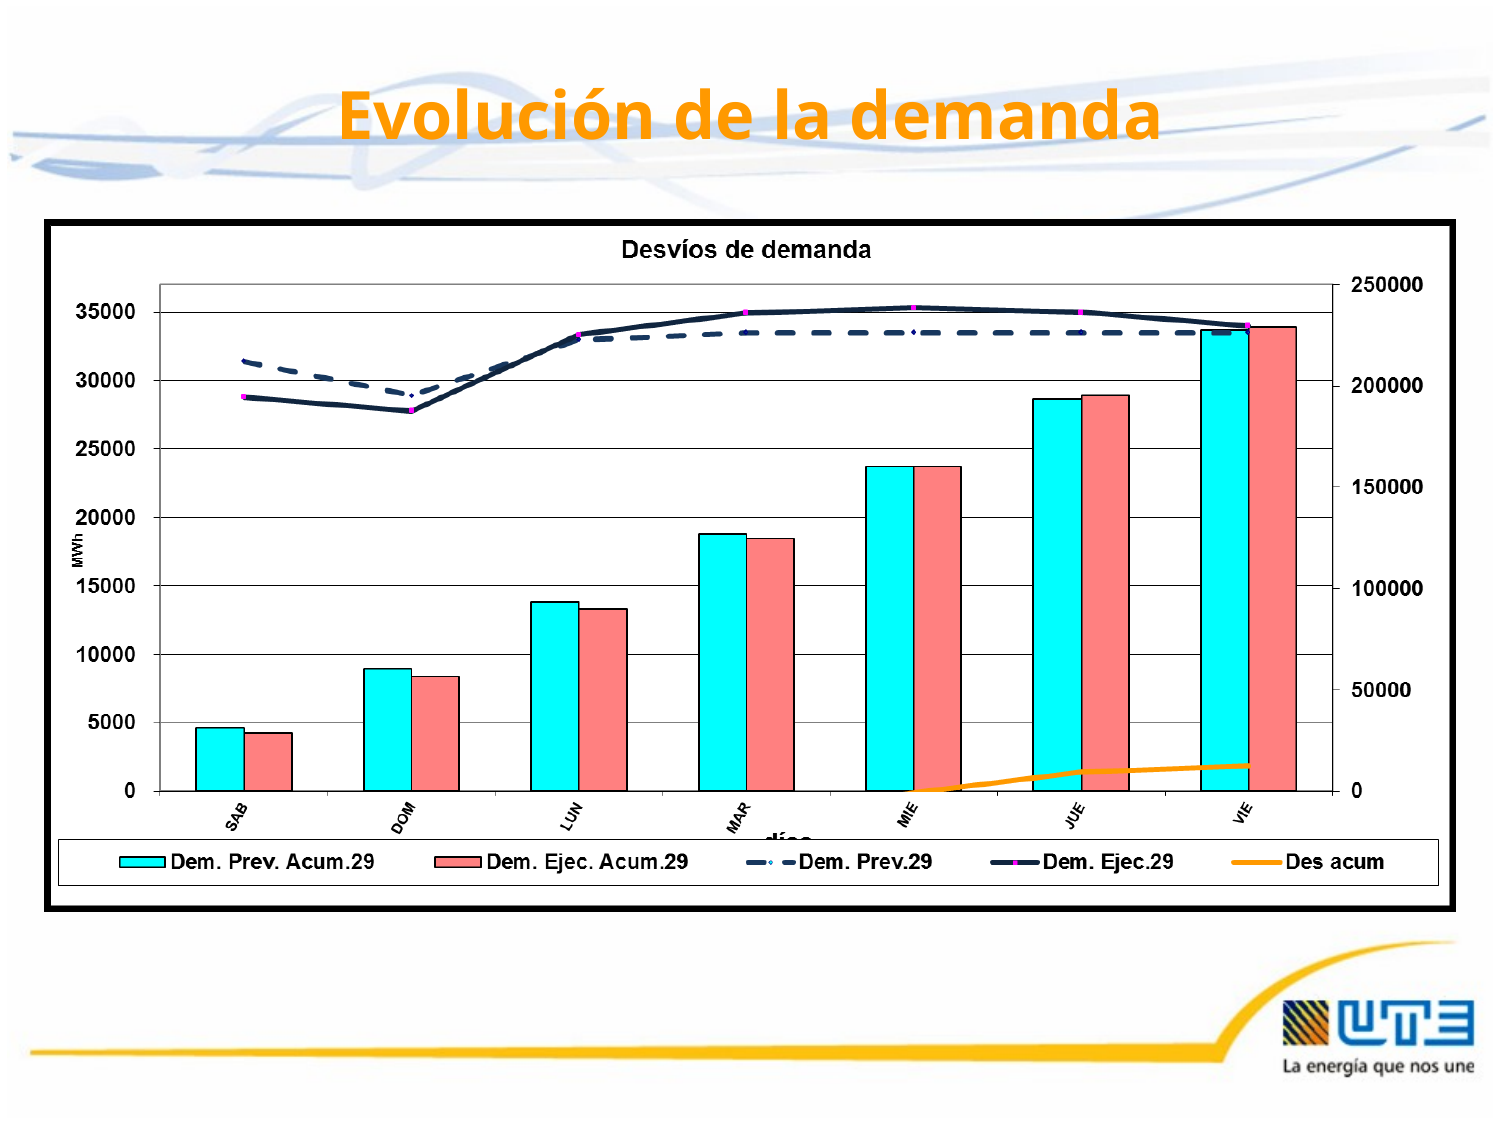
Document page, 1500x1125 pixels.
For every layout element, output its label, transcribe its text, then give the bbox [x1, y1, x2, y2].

title Evolución de la demanda [112, 62, 1388, 163]
picture [7, 6, 1493, 1118]
